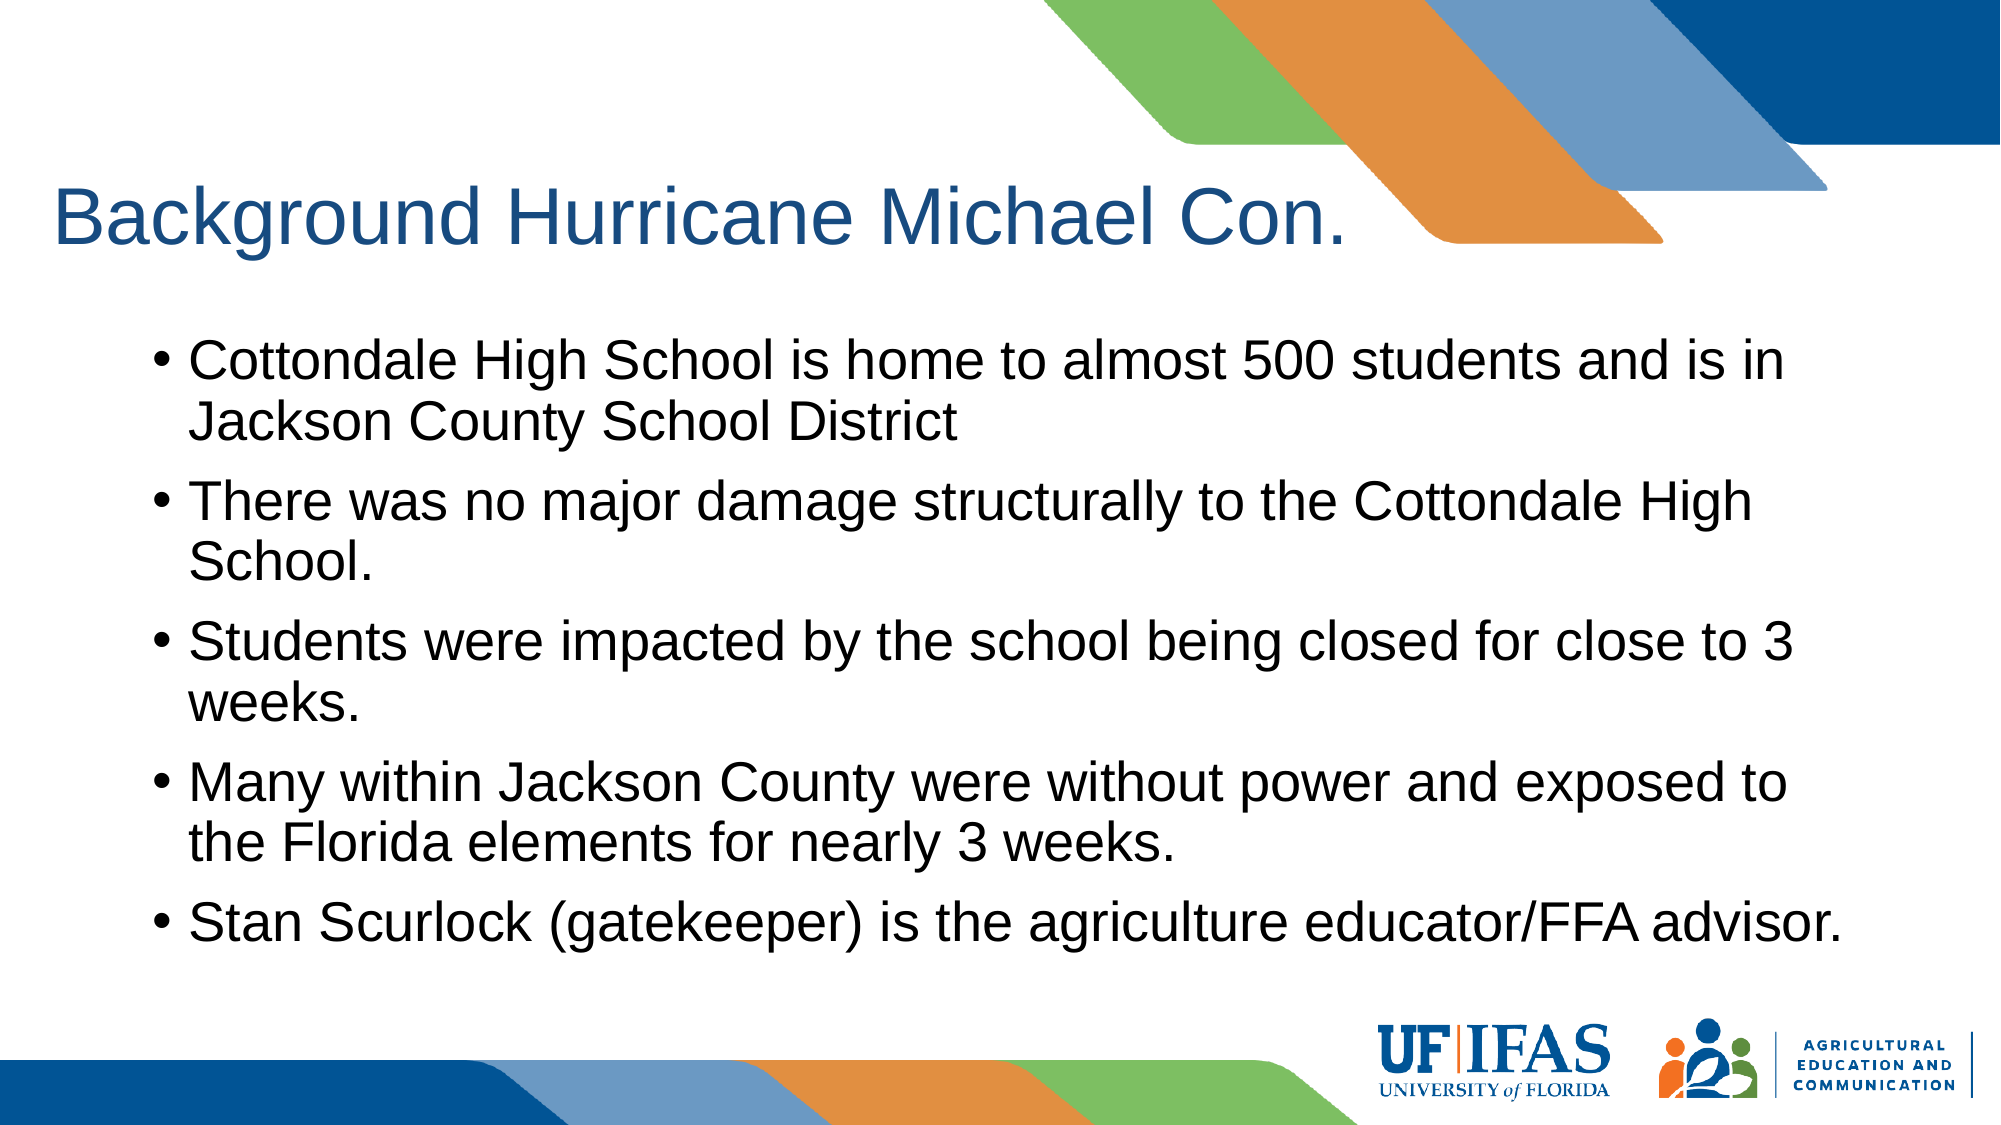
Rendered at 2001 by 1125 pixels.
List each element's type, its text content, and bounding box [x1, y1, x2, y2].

text_box Background Hurricane Michael Con. [37, 126, 1415, 311]
list Cottondale High School is home to almost 500 students and is in Jackson County School District There was no major damage structurally to the Cottondale High School. Students were impacted by the school being closed for close to 3 weeks. Many within Jackson County were without power and exposed to the Florida elements for nearly 3 weeks. Stan Scurlock (gatekeeper) is the agriculture educator/FFA advisor. [137, 323, 1863, 1014]
